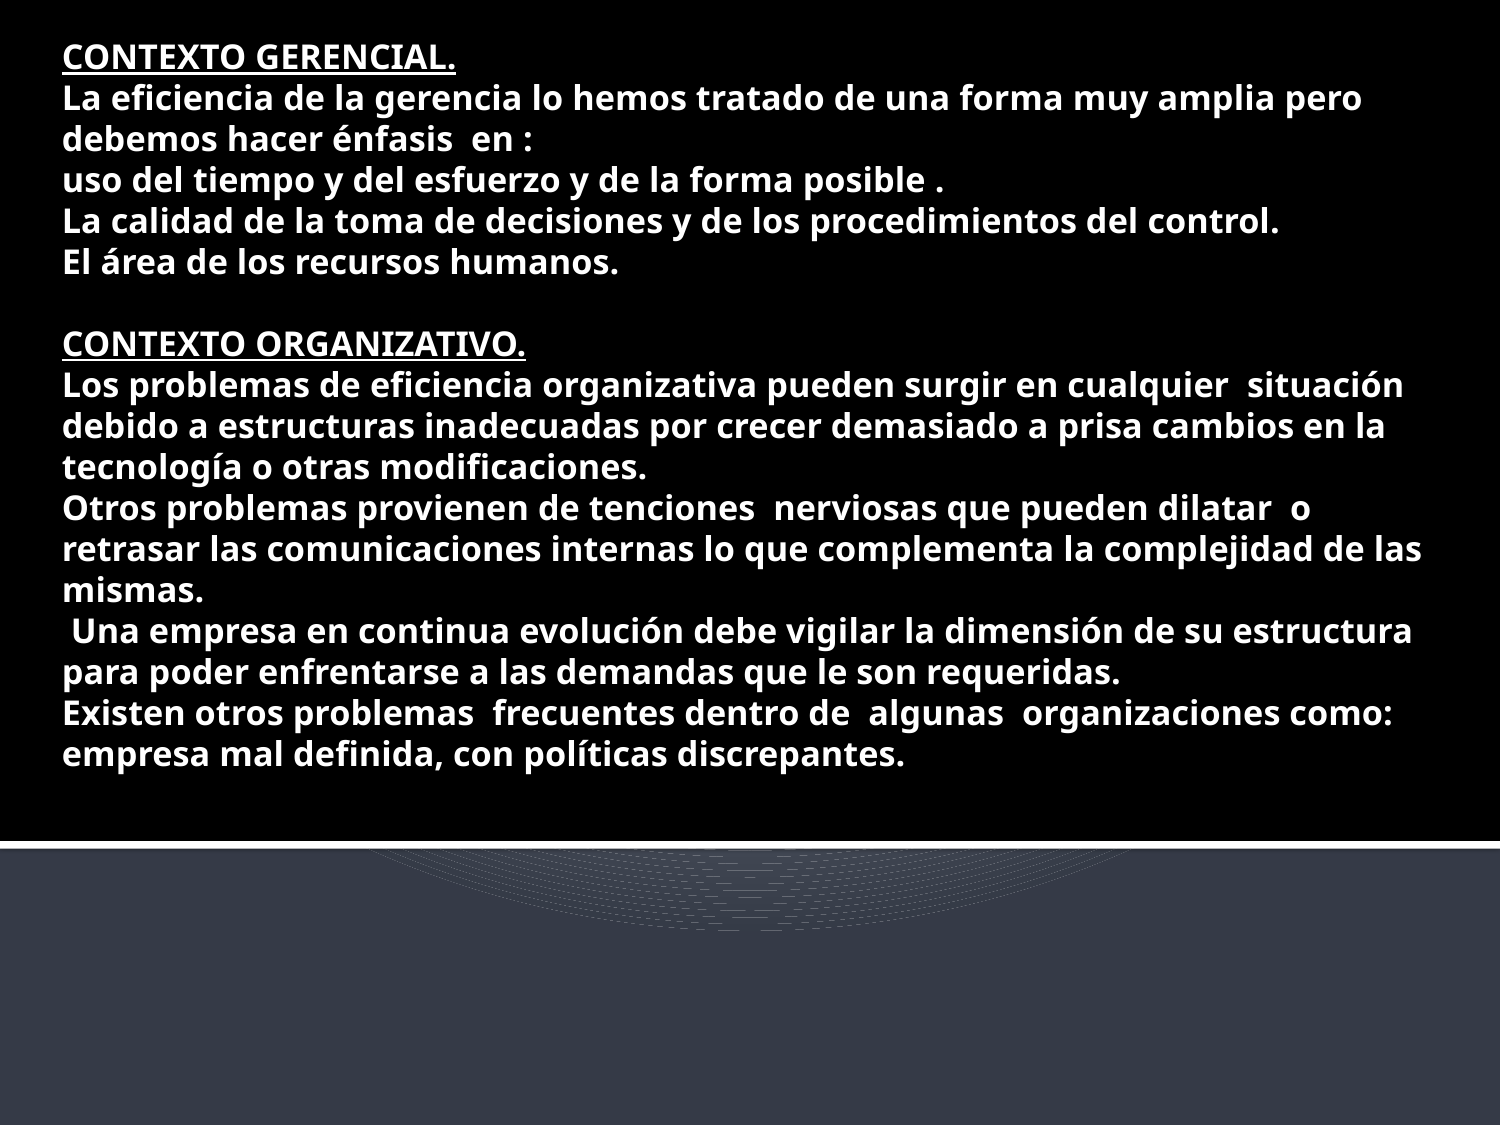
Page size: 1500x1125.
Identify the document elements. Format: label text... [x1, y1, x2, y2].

title CONTEXTO GERENCIAL. La eficiencia de la gerencia lo hemos tratado de una forma muy amplia pero debemos hacer énfasis en : uso del tiempo y del esfuerzo y de la forma posible . La calidad de la toma de decisiones y de los procedimientos del control. El área de los recursos humanos. CONTEXTO ORGANIZATIVO. Los problemas de eficiencia organizativa pueden surgir en cualquier situación debido a estructuras inadecuadas por crecer demasiado a prisa cambios en la tecnología o otras modificaciones. Otros problemas provienen de tenciones nerviosas que pueden dilatar o retrasar las comunicaciones internas lo que complementa la complejidad de las mismas. Una empresa en continua evolución debe vigilar la dimensión de su estructura para poder enfrentarse a las demandas que le son requeridas. Existen otros problemas frecuentes dentro de algunas organizaciones como: empresa mal definida, con políticas discrepantes. [46, 35, 1438, 825]
